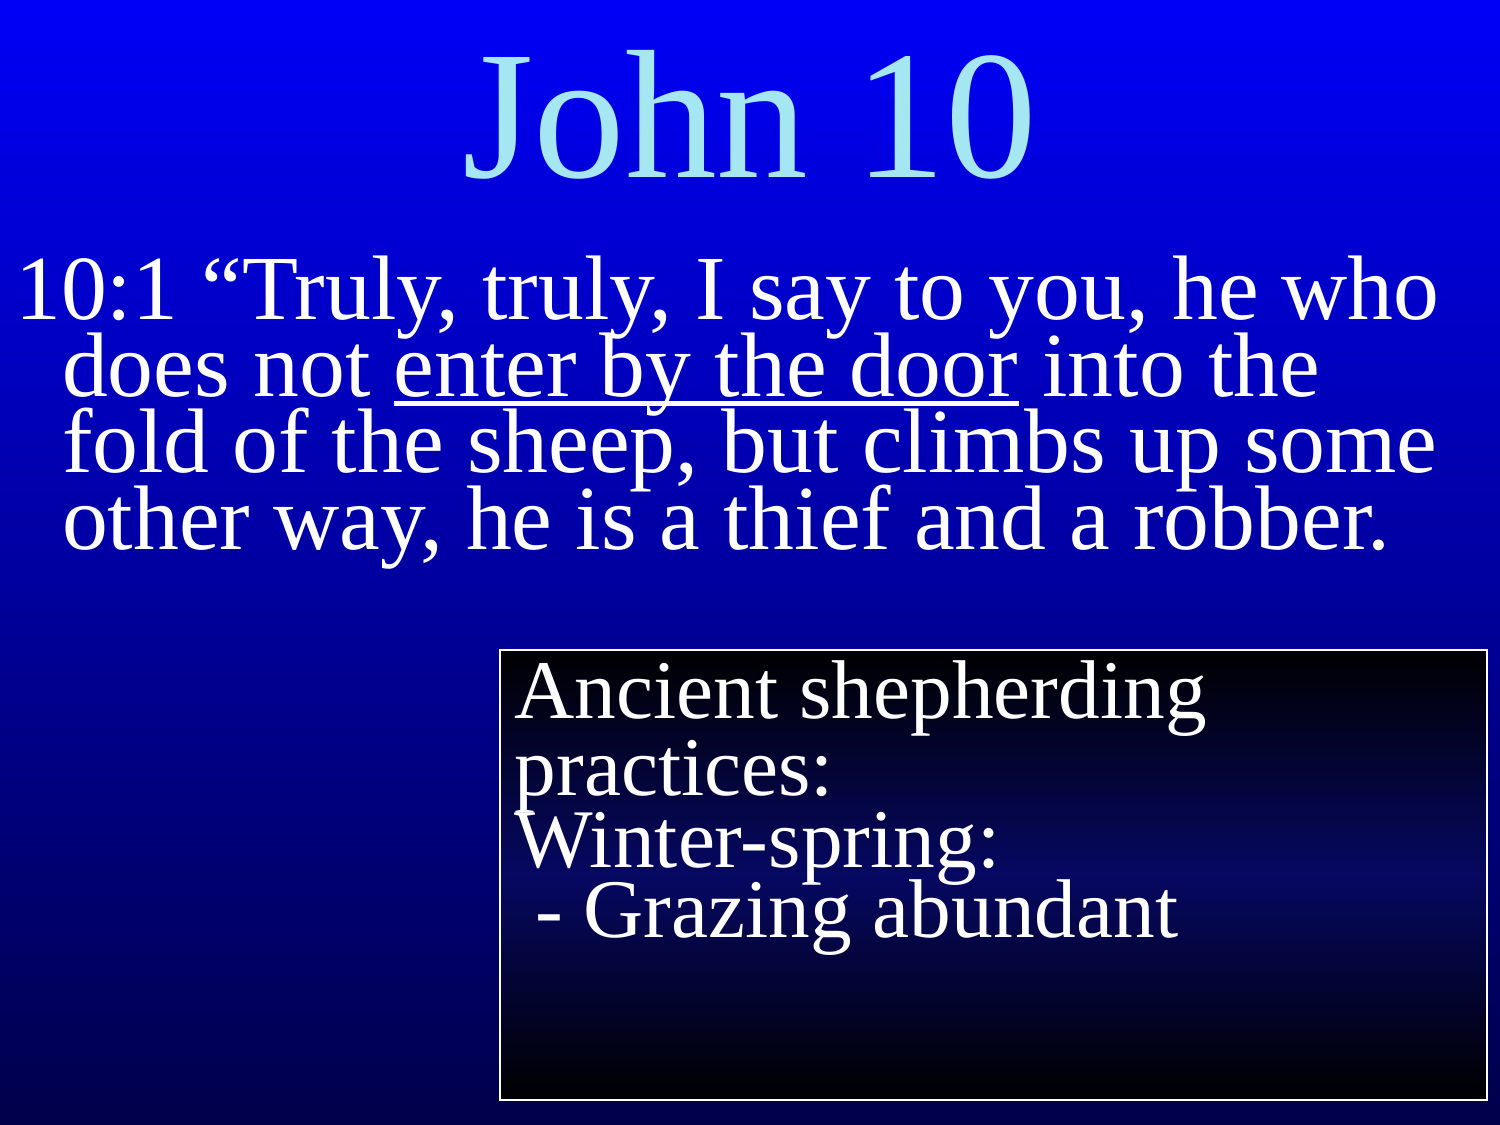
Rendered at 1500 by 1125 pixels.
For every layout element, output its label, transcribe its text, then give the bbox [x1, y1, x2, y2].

list 10:1 “Truly, truly, I say to you, he who does not enter by the door into the fold of the sheep, but climbs up some other way, he is a thief and a robber. [0, 249, 1500, 1051]
text_box Ancient shepherding practices: Winter-spring: - Grazing abundant [499, 649, 1488, 1100]
title John 10 [0, 0, 1500, 249]
